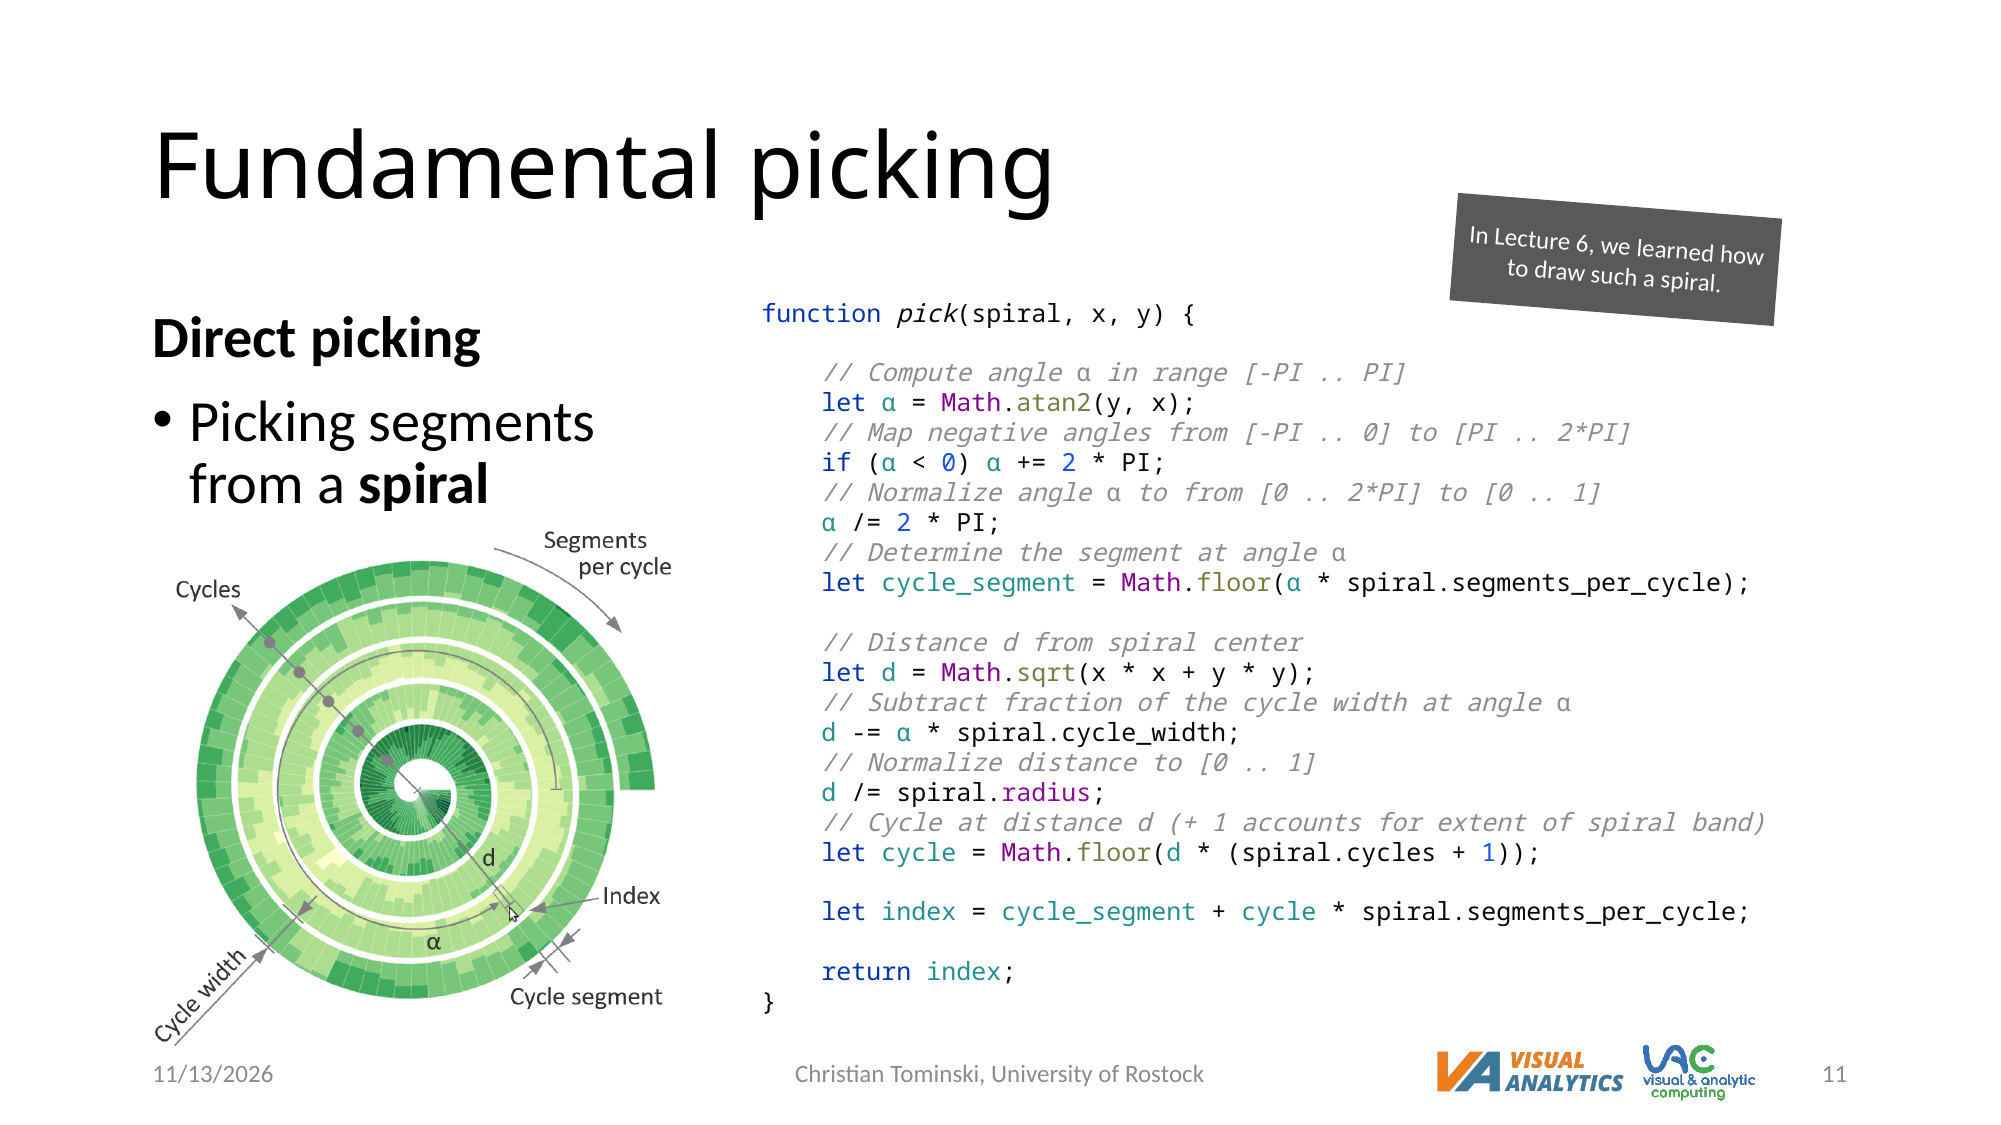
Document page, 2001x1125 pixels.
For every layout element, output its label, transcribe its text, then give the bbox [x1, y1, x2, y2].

slide_number 11 [1412, 1042, 1863, 1103]
text_box function pick(spiral, x, y) { // Compute angle α in range [-PI .. PI] let α = Math.atan2(y, x); // Map negative angles from [-PI .. 0] to [PI .. 2*PI] if (α < 0) α += 2 * PI; // Normalize angle α to from [0 .. 2*PI] to [0 .. 1] α /= 2 * PI; // Determine the segment at angle α let cycle_segment = Math.floor(α * spiral.segments_per_cycle); // Distance d from spiral center let d = Math.sqrt(x * x + y * y); // Subtract fraction of the cycle width at angle α d -= α * spiral.cycle_width; // Normalize distance to [0 .. 1] d /= spiral.radius; // Cycle at distance d (+ 1 accounts for extent of spiral band) let cycle = Math.floor(d * (spiral.cycles + 1)); let index = cycle_segment + cycle * spiral.segments_per_cycle; return index; } [746, 289, 1863, 1024]
text_box In Lecture 6, we learned how to draw such a spiral. [1449, 192, 1783, 327]
title Fundamental picking [137, 59, 1863, 278]
list Direct picking Picking segments from a spiral [137, 299, 746, 1014]
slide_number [137, 1042, 588, 1103]
picture [138, 511, 686, 1059]
footer Christian Tominski, University of Rostock [662, 1042, 1338, 1103]
